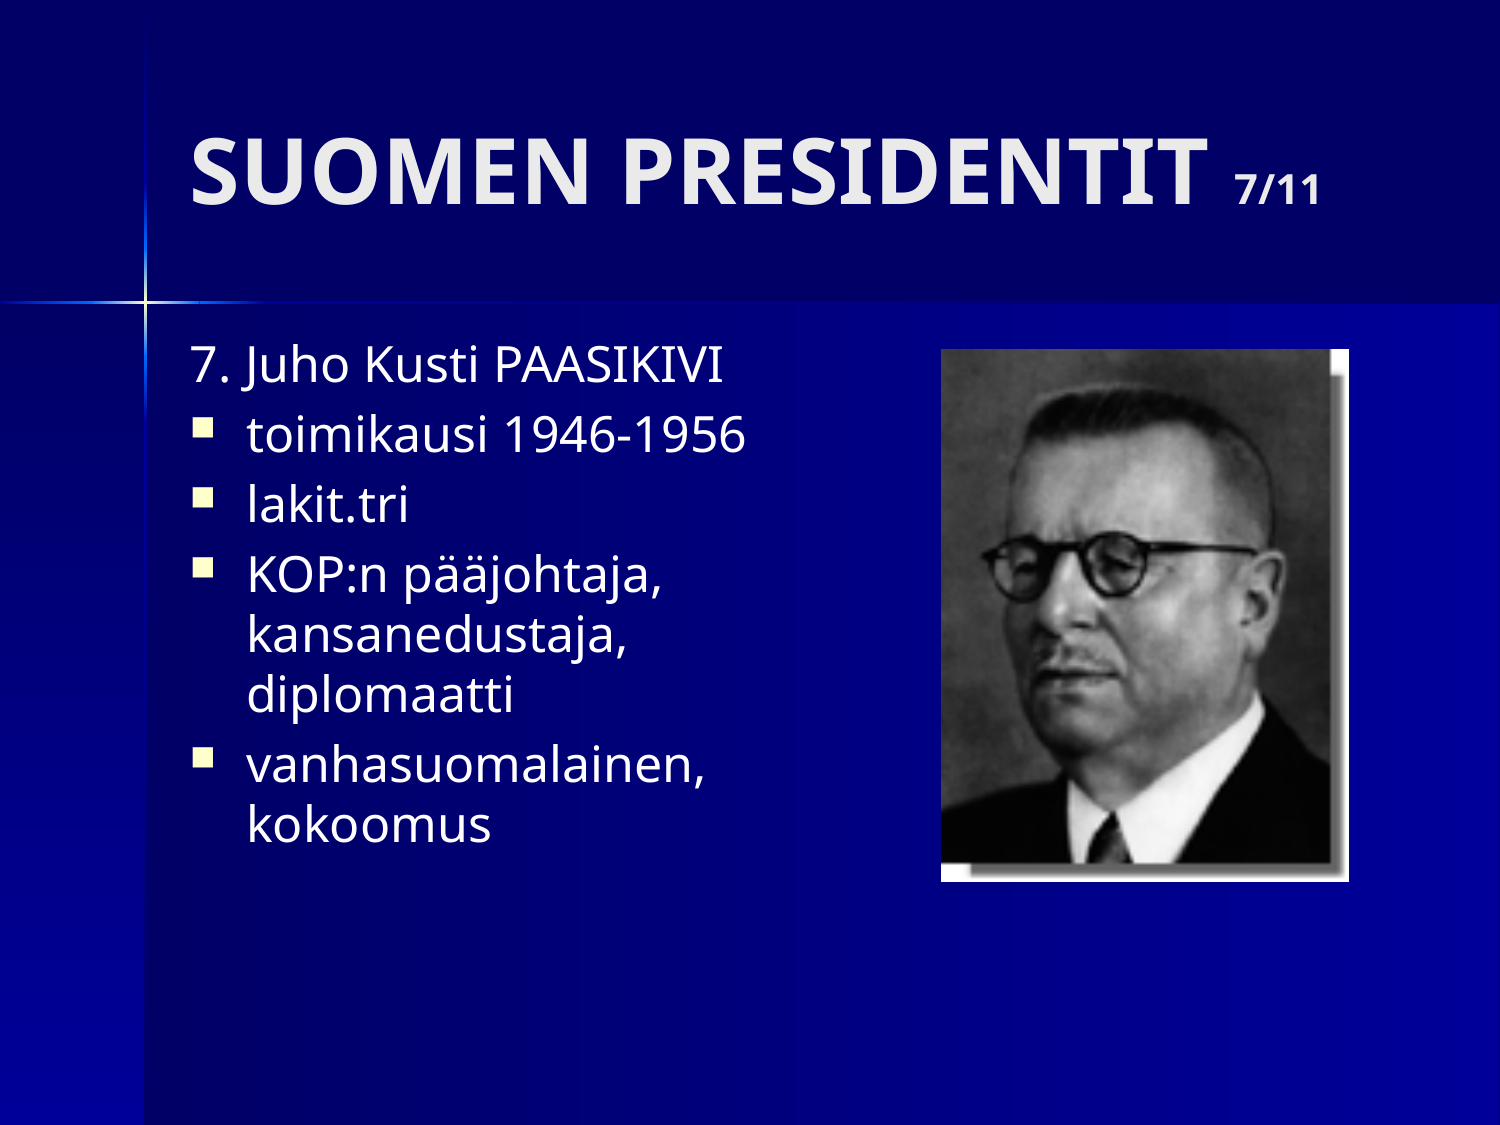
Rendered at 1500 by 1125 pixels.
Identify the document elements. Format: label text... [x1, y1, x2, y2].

list 7. Juho Kusti PAASIKIVI toimikausi 1946-1956 lakit.tri KOP:n pääjohtaja, kansanedustaja, diplomaatti vanhasuomalainen, kokoomus [174, 324, 782, 1001]
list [941, 349, 1349, 882]
title SUOMEN PRESIDENTIT 7/11 [174, 49, 1413, 286]
